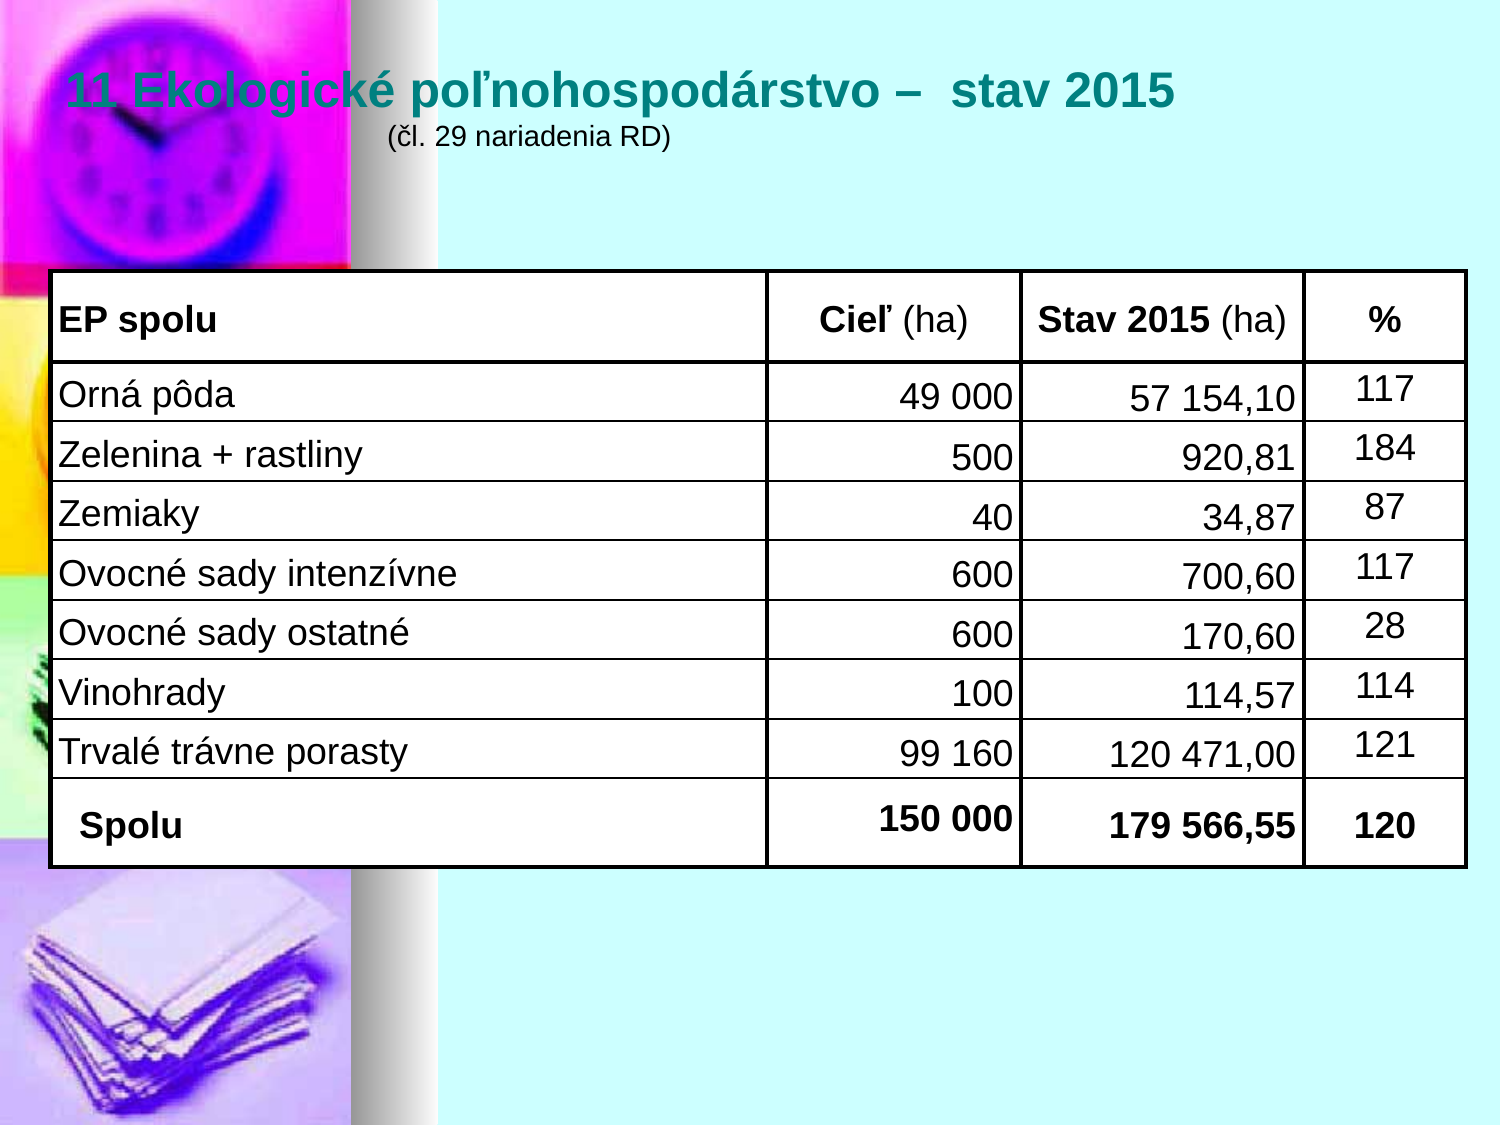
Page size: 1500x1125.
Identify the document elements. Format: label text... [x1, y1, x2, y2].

table_cell 179 566,55 [1023, 779, 1302, 865]
table_cell 920,81 [1023, 422, 1302, 480]
table_cell 120 471,00 [1023, 720, 1302, 777]
picture [0, 0, 351, 1125]
table_cell Zemiaky [53, 482, 765, 539]
table_cell 700,60 [1023, 541, 1302, 599]
table_cell 34,87 [1023, 482, 1302, 539]
table_cell 87 [1306, 482, 1464, 539]
table_cell 40 [769, 482, 1019, 539]
text_box 11 Ekologické poľnohospodárstvo – stav 2015 (čl. 29 nariadenia RD) [50, 50, 1500, 160]
table_header Stav 2015 (ha) [1023, 273, 1302, 360]
table_cell Zelenina + rastliny [53, 422, 765, 480]
table_cell 184 [1306, 422, 1464, 480]
table_header % [1306, 273, 1464, 360]
table_cell 28 [1306, 601, 1464, 658]
table_cell Ovocné sady ostatné [53, 601, 765, 658]
table_cell 120 [1306, 779, 1464, 865]
table_cell 170,60 [1023, 601, 1302, 658]
table_cell 121 [1306, 720, 1464, 777]
table_cell Ovocné sady intenzívne [53, 541, 765, 599]
table_cell Spolu [53, 779, 765, 865]
table_cell Orná pôda [53, 364, 765, 420]
table_cell 100 [769, 660, 1019, 718]
table_cell 114,57 [1023, 660, 1302, 718]
table_cell 117 [1306, 364, 1464, 420]
table_header Cieľ (ha) [769, 273, 1019, 360]
table_header EP spolu [53, 273, 765, 360]
table_cell 49 000 [769, 364, 1019, 420]
table_cell 114 [1306, 660, 1464, 718]
table_cell 500 [769, 422, 1019, 480]
table_cell 117 [1306, 541, 1464, 599]
table_cell 57 154,10 [1023, 364, 1302, 420]
table_cell 600 [769, 541, 1019, 599]
table_cell Vinohrady [53, 660, 765, 718]
table_cell Trvalé trávne porasty [53, 720, 765, 777]
table_cell 150 000 [769, 779, 1019, 865]
table_cell 99 160 [769, 720, 1019, 777]
table_cell 600 [769, 601, 1019, 658]
